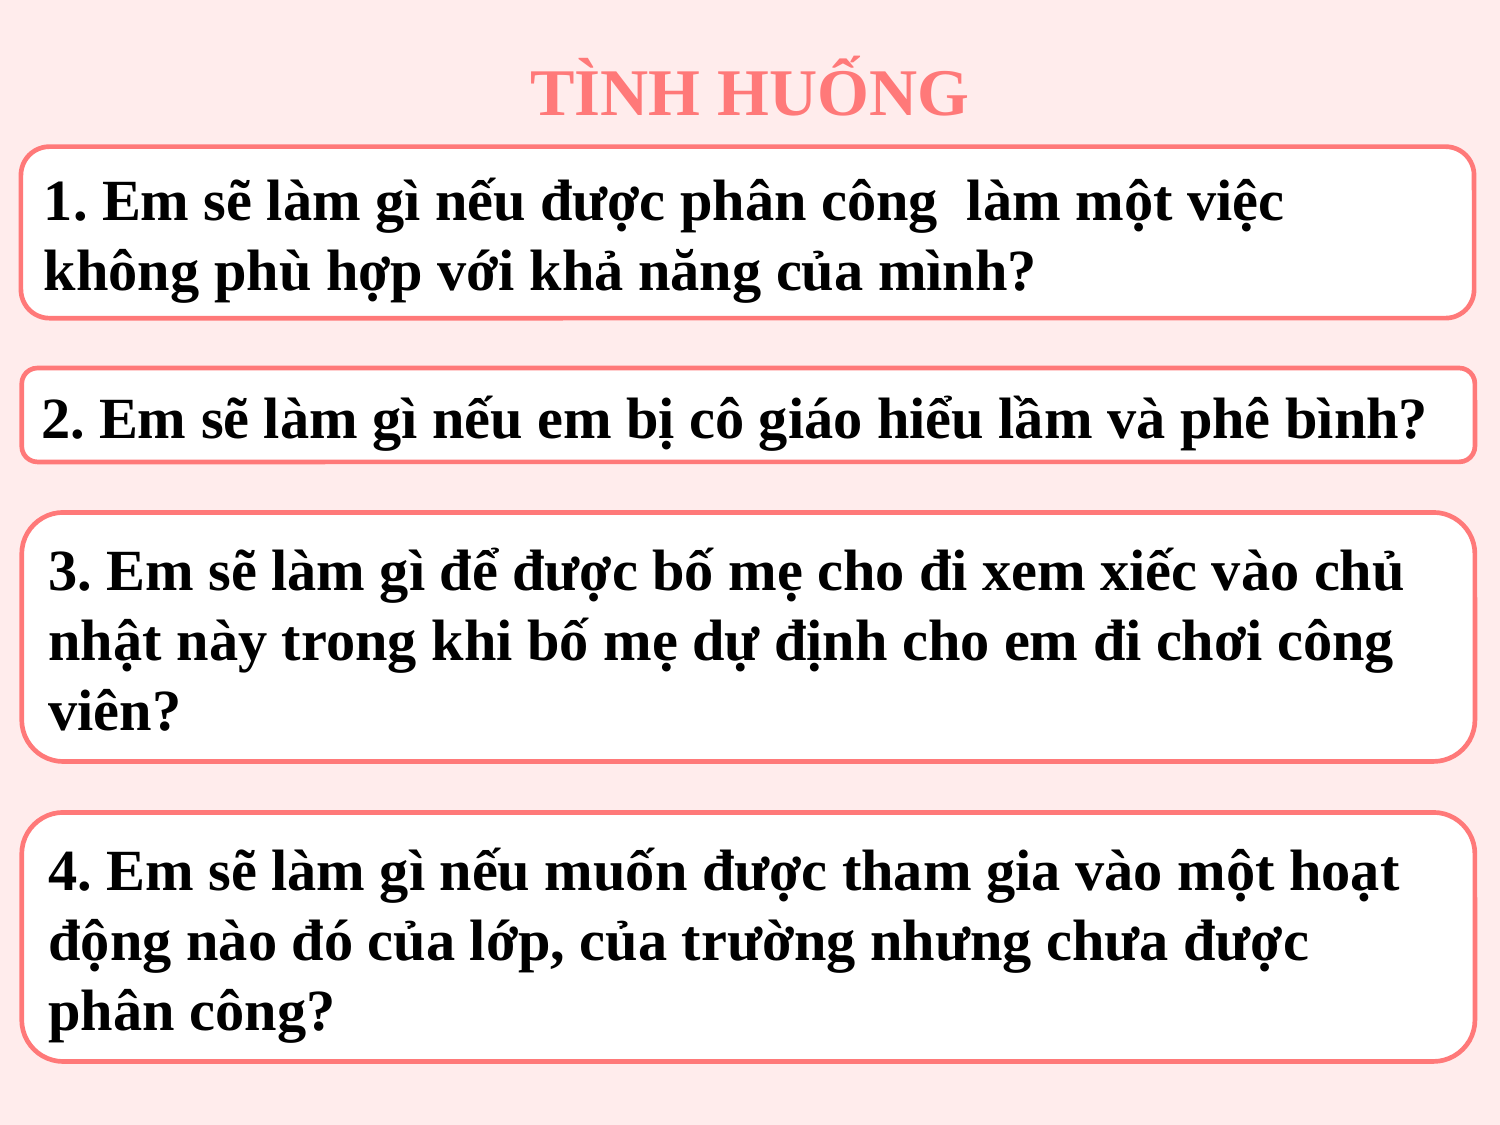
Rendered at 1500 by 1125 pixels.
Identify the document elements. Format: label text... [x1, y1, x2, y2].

text_box 1. Em sẽ làm gì nếu được phân công làm một việc không phù hợp với khả năng của mình? [20, 146, 1475, 319]
text_box TÌNH HUỐNG [0, 41, 1500, 136]
text_box 3. Em sẽ làm gì để được bố mẹ cho đi xem xiếc vào chủ nhật này trong khi bố mẹ dự định cho em đi chơi công viên? [21, 512, 1475, 762]
text_box 2. Em sẽ làm gì nếu em bị cô giáo hiểu lầm và phê bình? [21, 368, 1475, 462]
text_box 4. Em sẽ làm gì nếu muốn được tham gia vào một hoạt động nào đó của lớp, của trường nhưng chưa được phân công? [21, 812, 1475, 1062]
